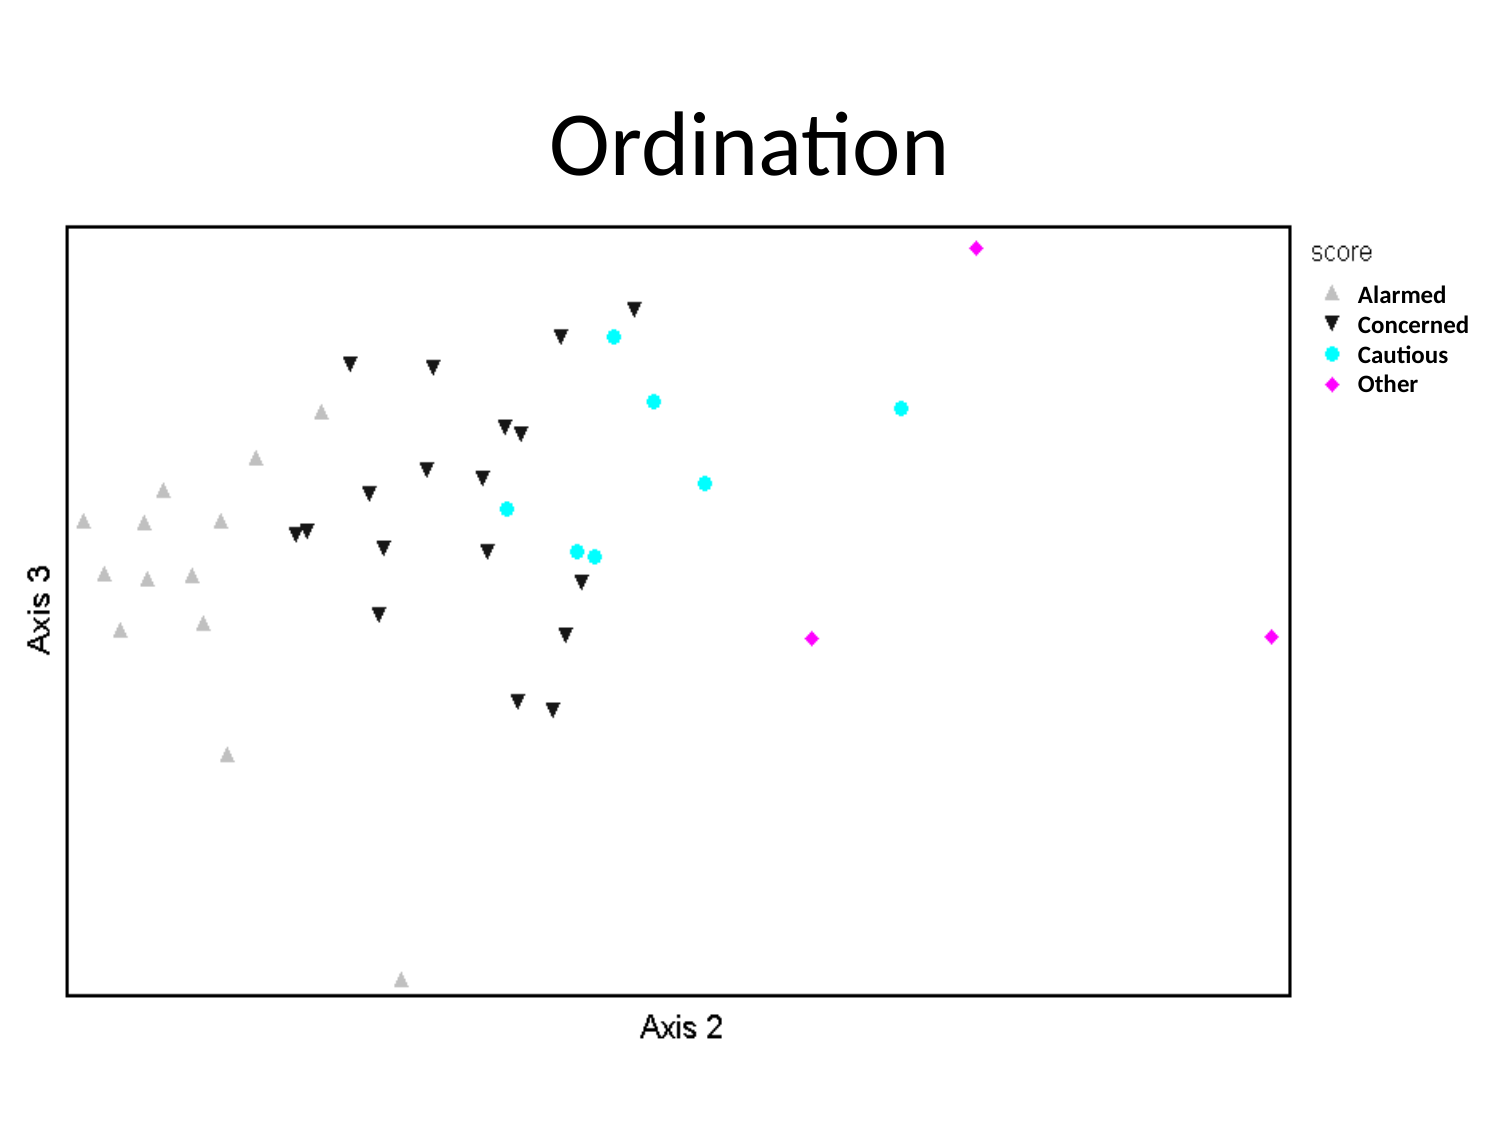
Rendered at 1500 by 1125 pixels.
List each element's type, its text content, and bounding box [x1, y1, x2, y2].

picture [1, 154, 1402, 1066]
title Ordination [75, 45, 1425, 233]
text_box Alarmed Concerned Cautious Other [1406, 270, 1494, 406]
